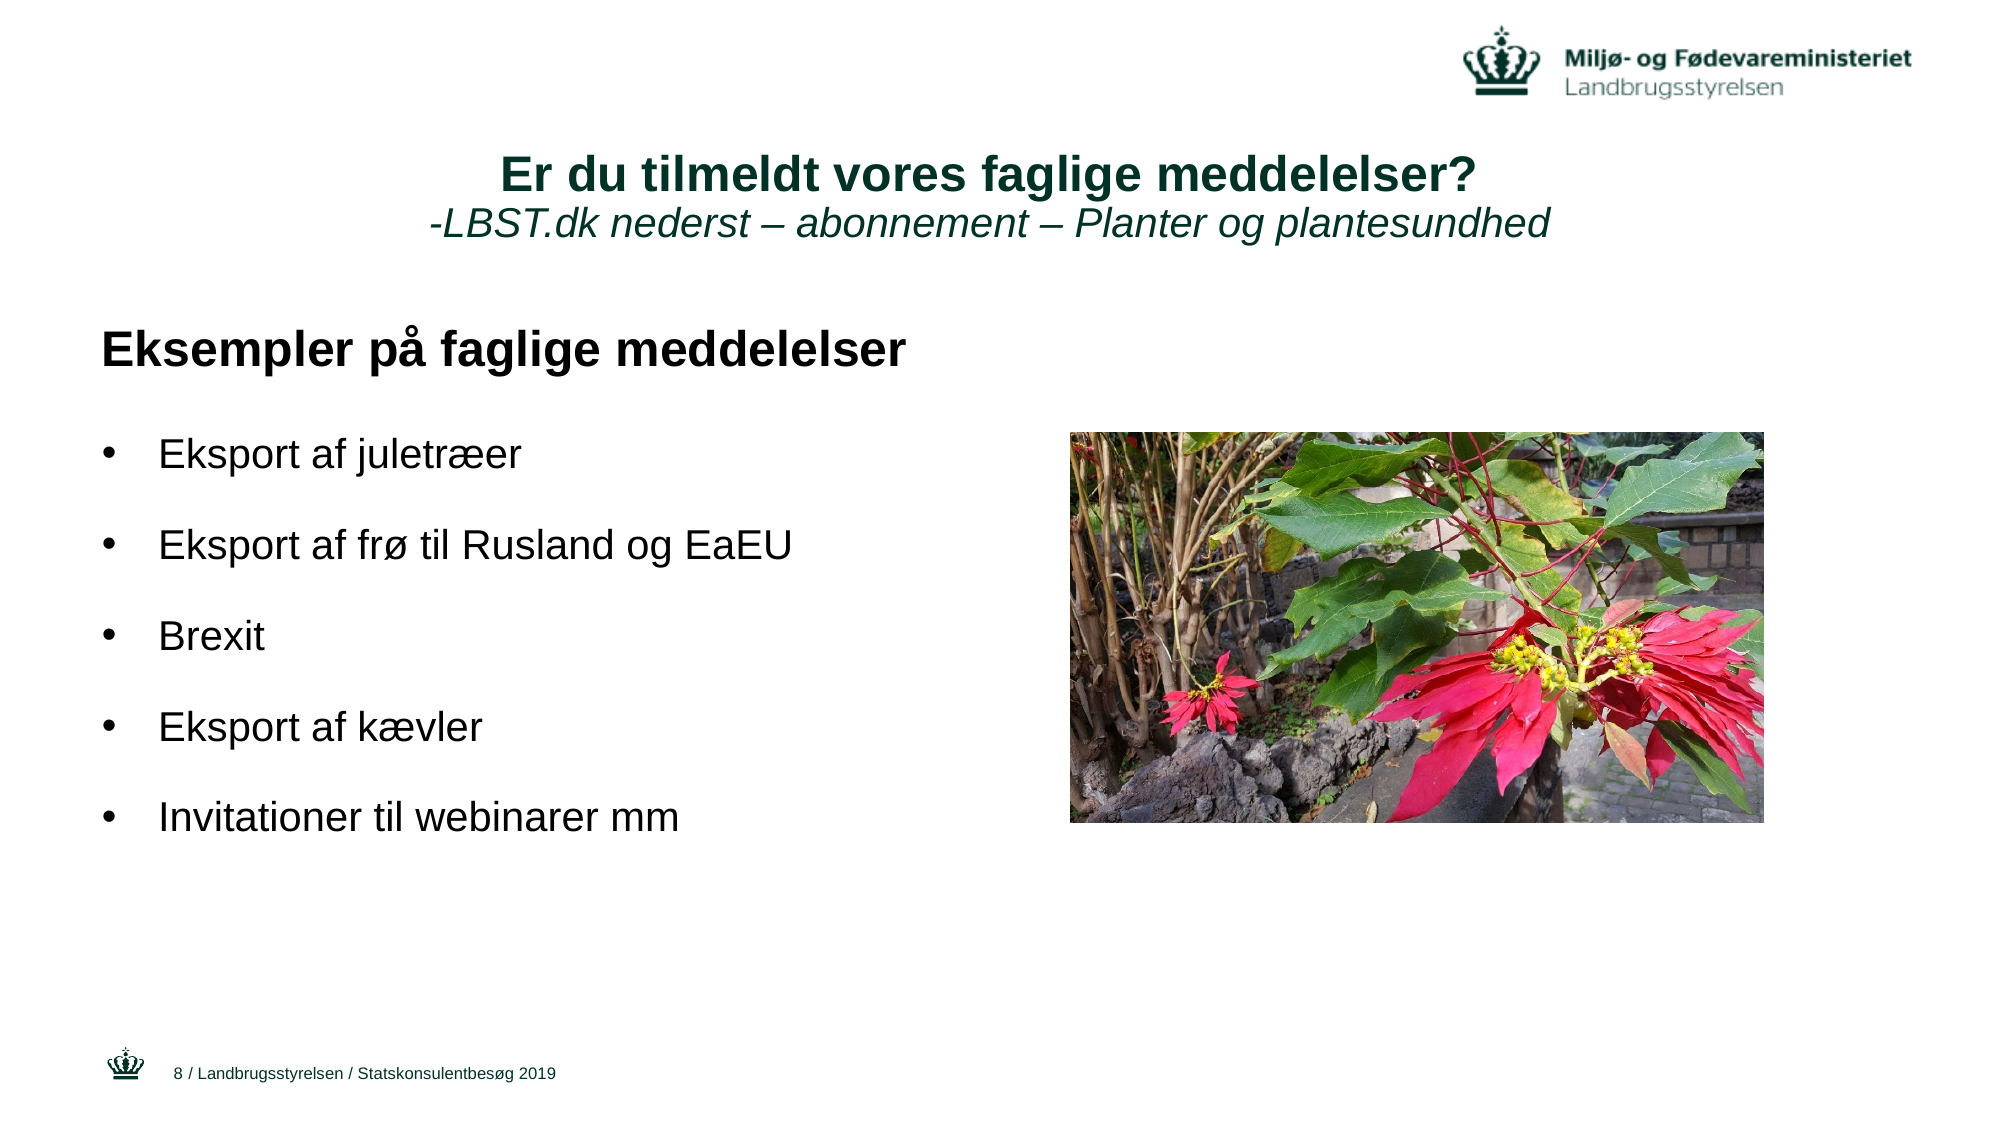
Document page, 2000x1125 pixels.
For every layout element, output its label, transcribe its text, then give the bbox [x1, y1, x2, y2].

picture [1070, 432, 1764, 823]
slide_number 8 [134, 1049, 184, 1083]
footer / Landbrugsstyrelsen / Statskonsulentbesøg 2019 [188, 1049, 1116, 1083]
list Eksempler på faglige meddelelser Eksport af juletræer Eksport af frø til Rusland og EaEU Brexit Eksport af kævler Invitationer til webinarer mm [101, 208, 1888, 880]
picture [1448, 10, 1943, 108]
title Er du tilmeldt vores faglige meddelelser? -LBST.dk nederst – abonnement – Planter og plantesundhed [96, 147, 1883, 278]
